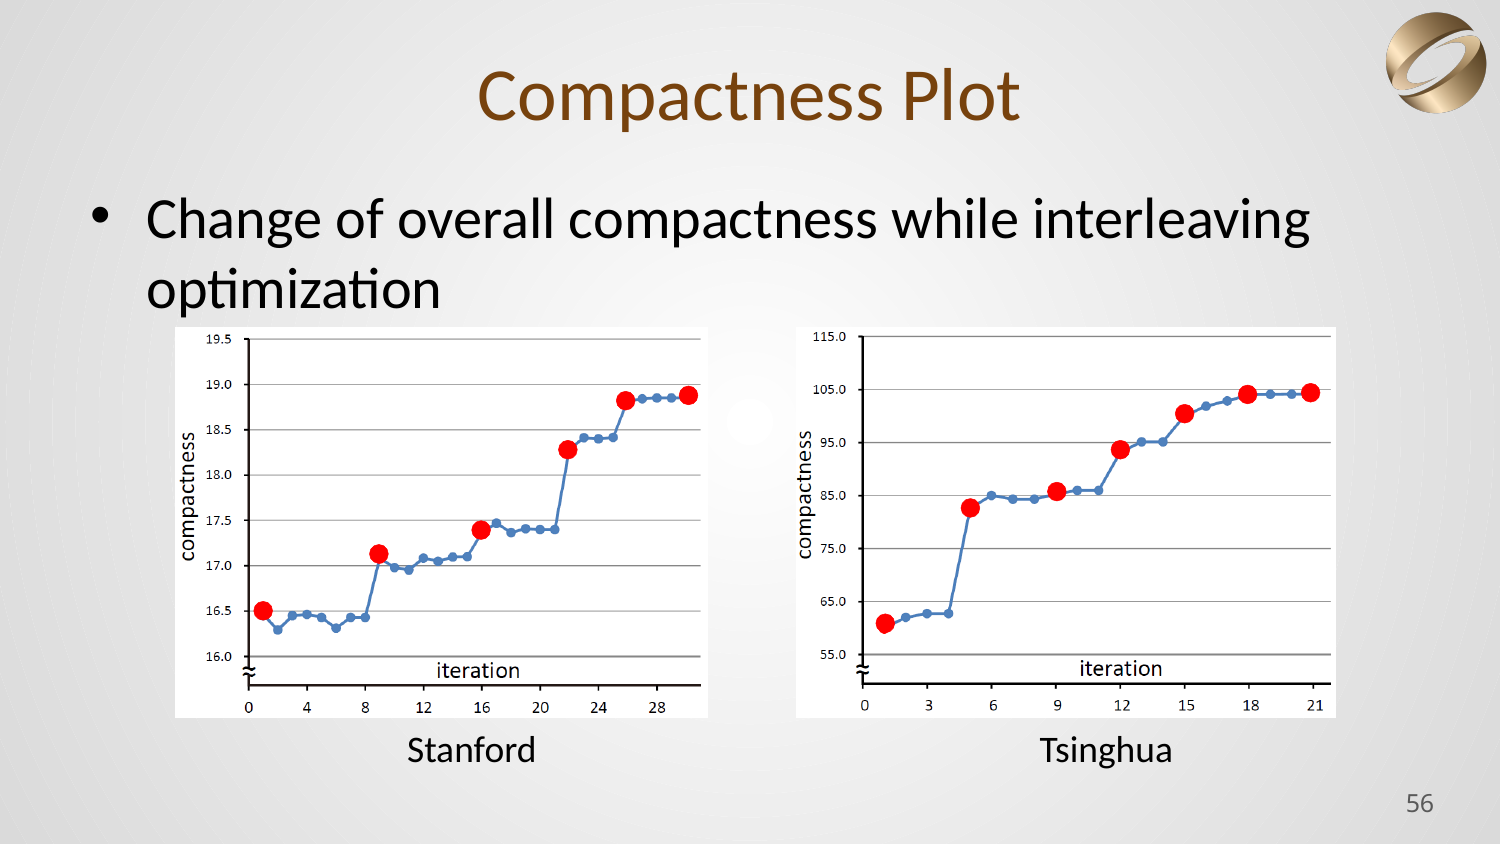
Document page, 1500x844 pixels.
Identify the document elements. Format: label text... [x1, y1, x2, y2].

title Compactness Plot [75, 2, 1425, 143]
picture [1425, 9, 1490, 116]
picture [796, 326, 1337, 718]
text_box Stanford [392, 726, 552, 777]
picture [175, 326, 708, 718]
list Change of overall compactness while interleaving optimization [75, 172, 1425, 768]
text_box Tsinghua [1024, 726, 1189, 777]
slide_number 56 [1401, 782, 1494, 827]
